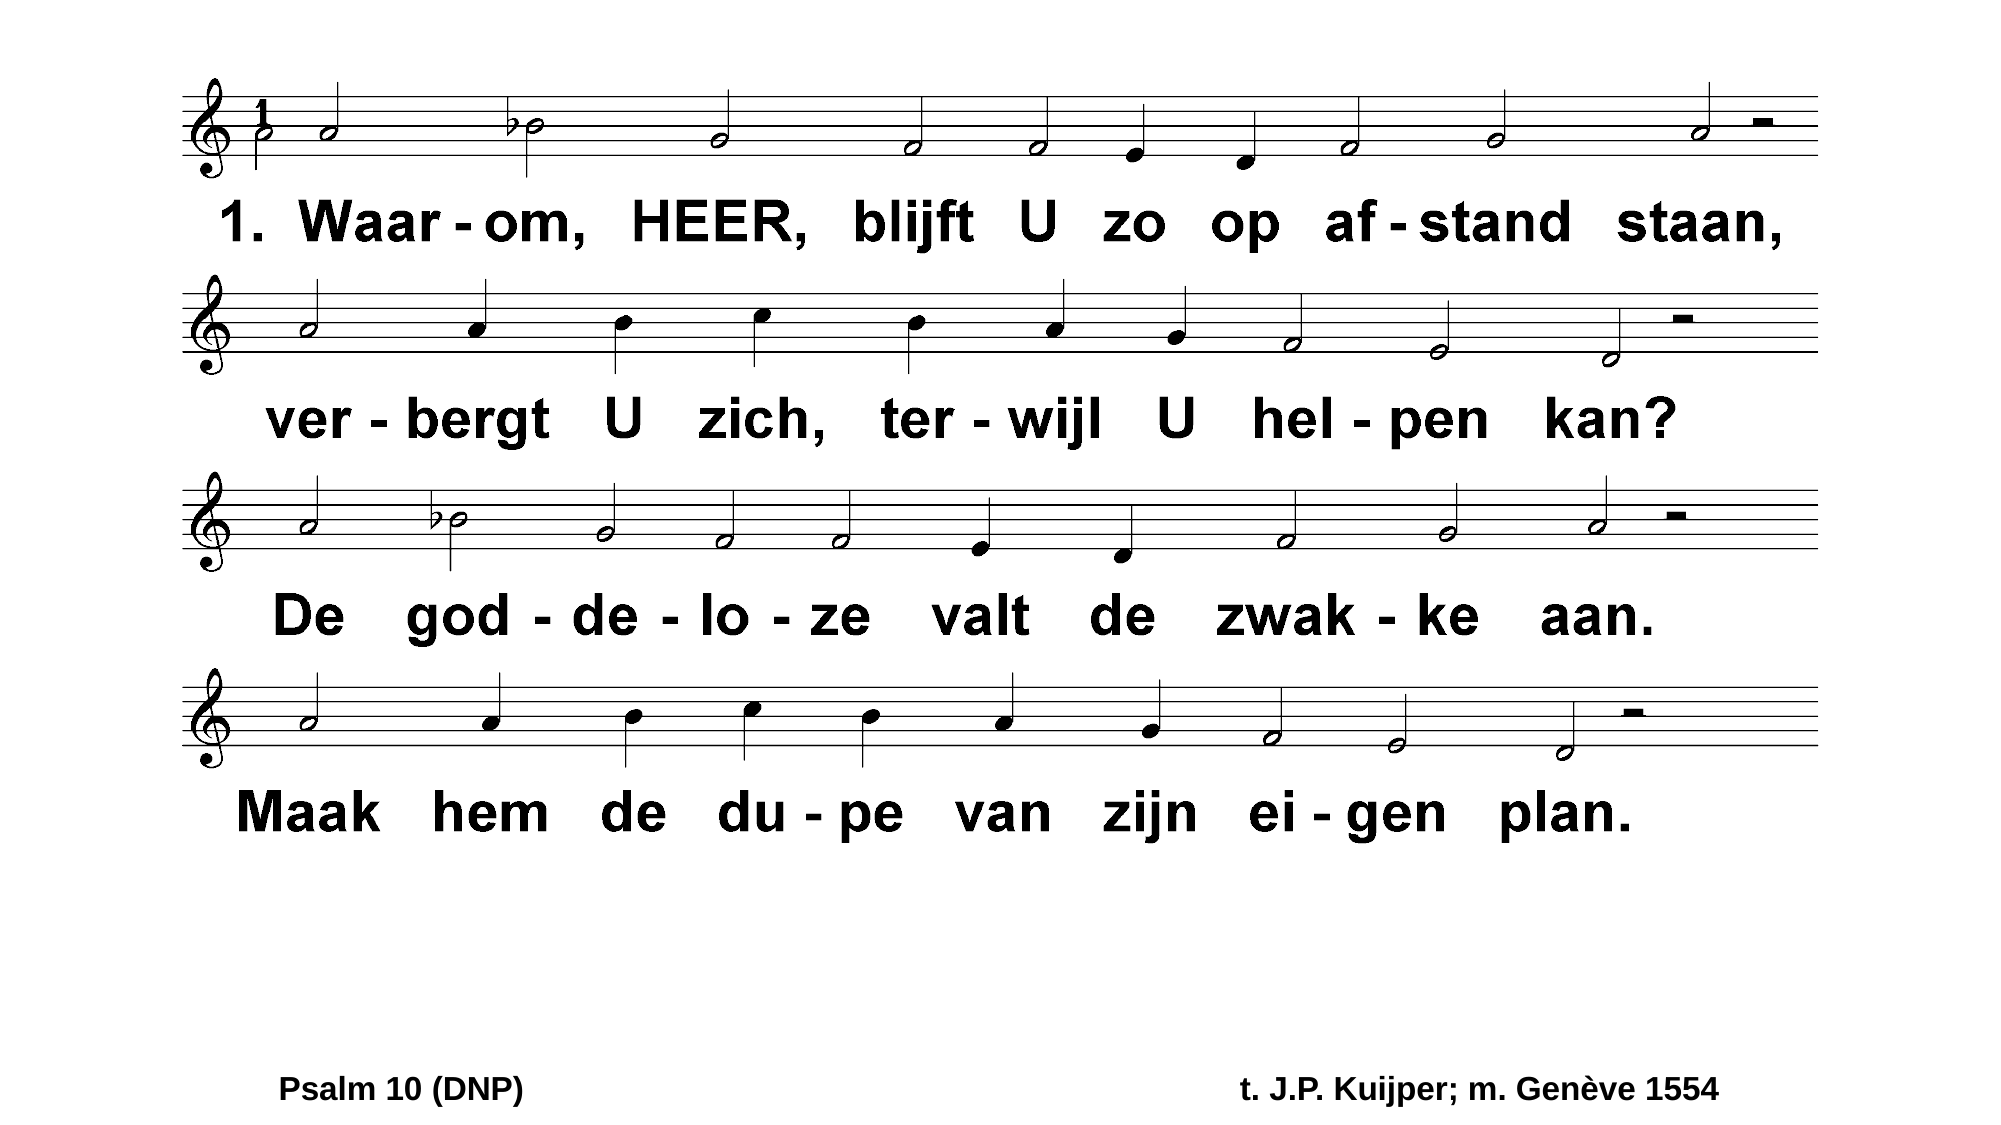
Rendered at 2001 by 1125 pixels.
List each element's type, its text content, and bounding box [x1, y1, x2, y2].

picture [166, 62, 1834, 859]
text_box Psalm 10 (DNP) t. J.P. Kuijper; m. Genève 1554 [263, 1059, 1745, 1115]
